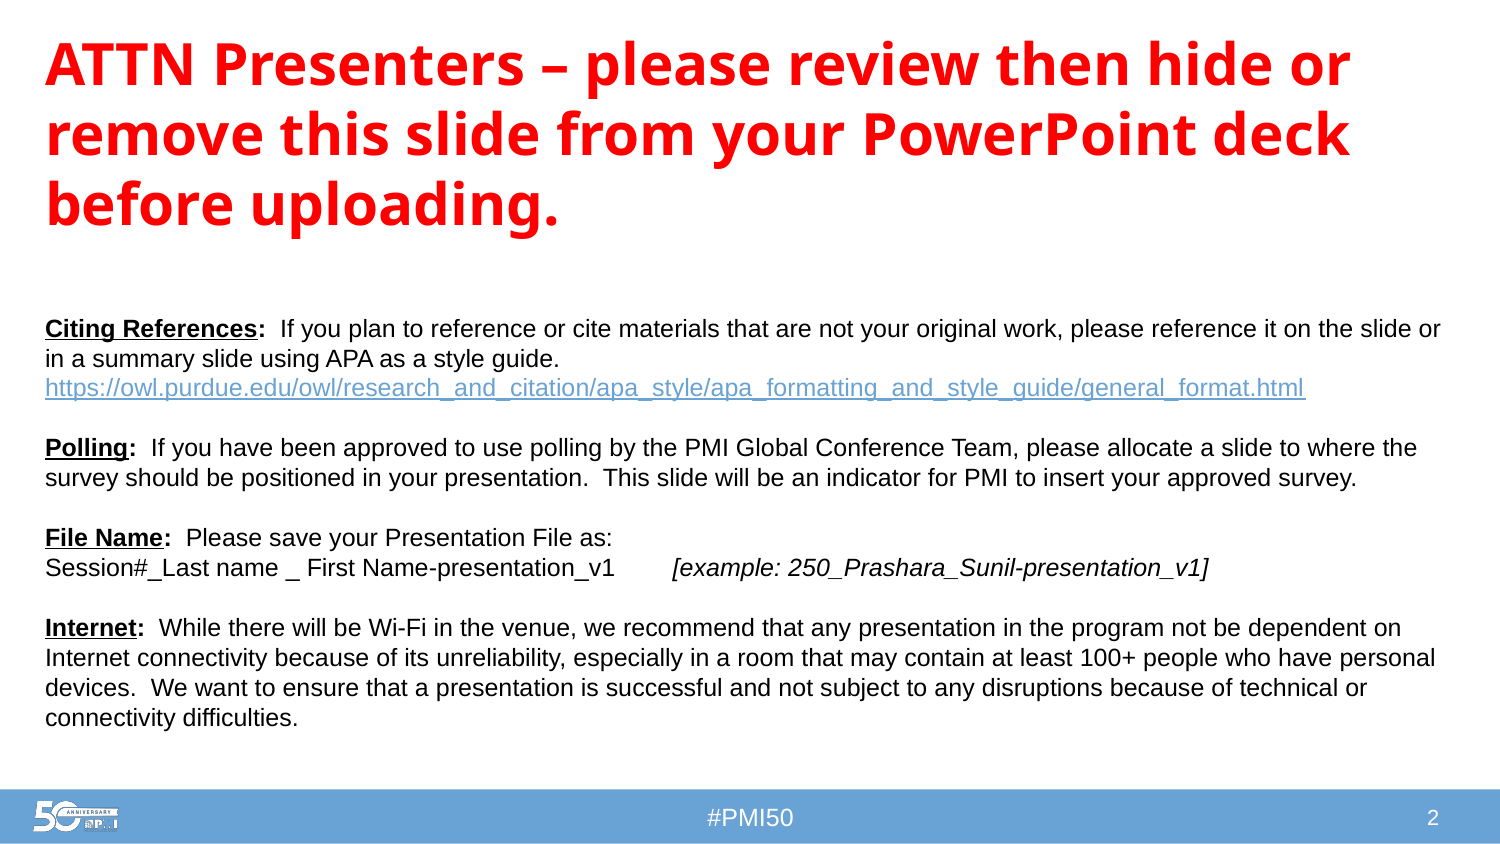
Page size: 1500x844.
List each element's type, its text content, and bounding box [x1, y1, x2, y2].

picture [33, 801, 119, 832]
list Citing References: If you plan to reference or cite materials that are not your original work, please reference it on the slide or in a summary slide using APA as a style guide. https://owl.purdue.edu/owl/research_and_citation/apa_style/apa_formatting_and_style_guide/general_format.html Polling: If you have been approved to use polling by the PMI Global Conference Team, please allocate a slide to where the survey should be positioned in your presentation. This slide will be an indicator for PMI to insert your approved survey. File Name: Please save your Presentation File as: Session#_Last name _ First Name-presentation_v1 [example: 250_Prashara_Sunil-presentation_v1] Internet: While there will be Wi-Fi in the venue, we recommend that any presentation in the program not be dependent on Internet connectivity because of its unreliability, especially in a room that may contain at least 100+ people who have personal devices. We want to ensure that a presentation is successful and not subject to any disruptions because of technical or connectivity difficulties. [44, 311, 1456, 743]
slide_number 2 [1116, 794, 1454, 840]
title ATTN Presenters – please review then hide or remove this slide from your PowerPoint deck before uploading. [44, 44, 1456, 238]
